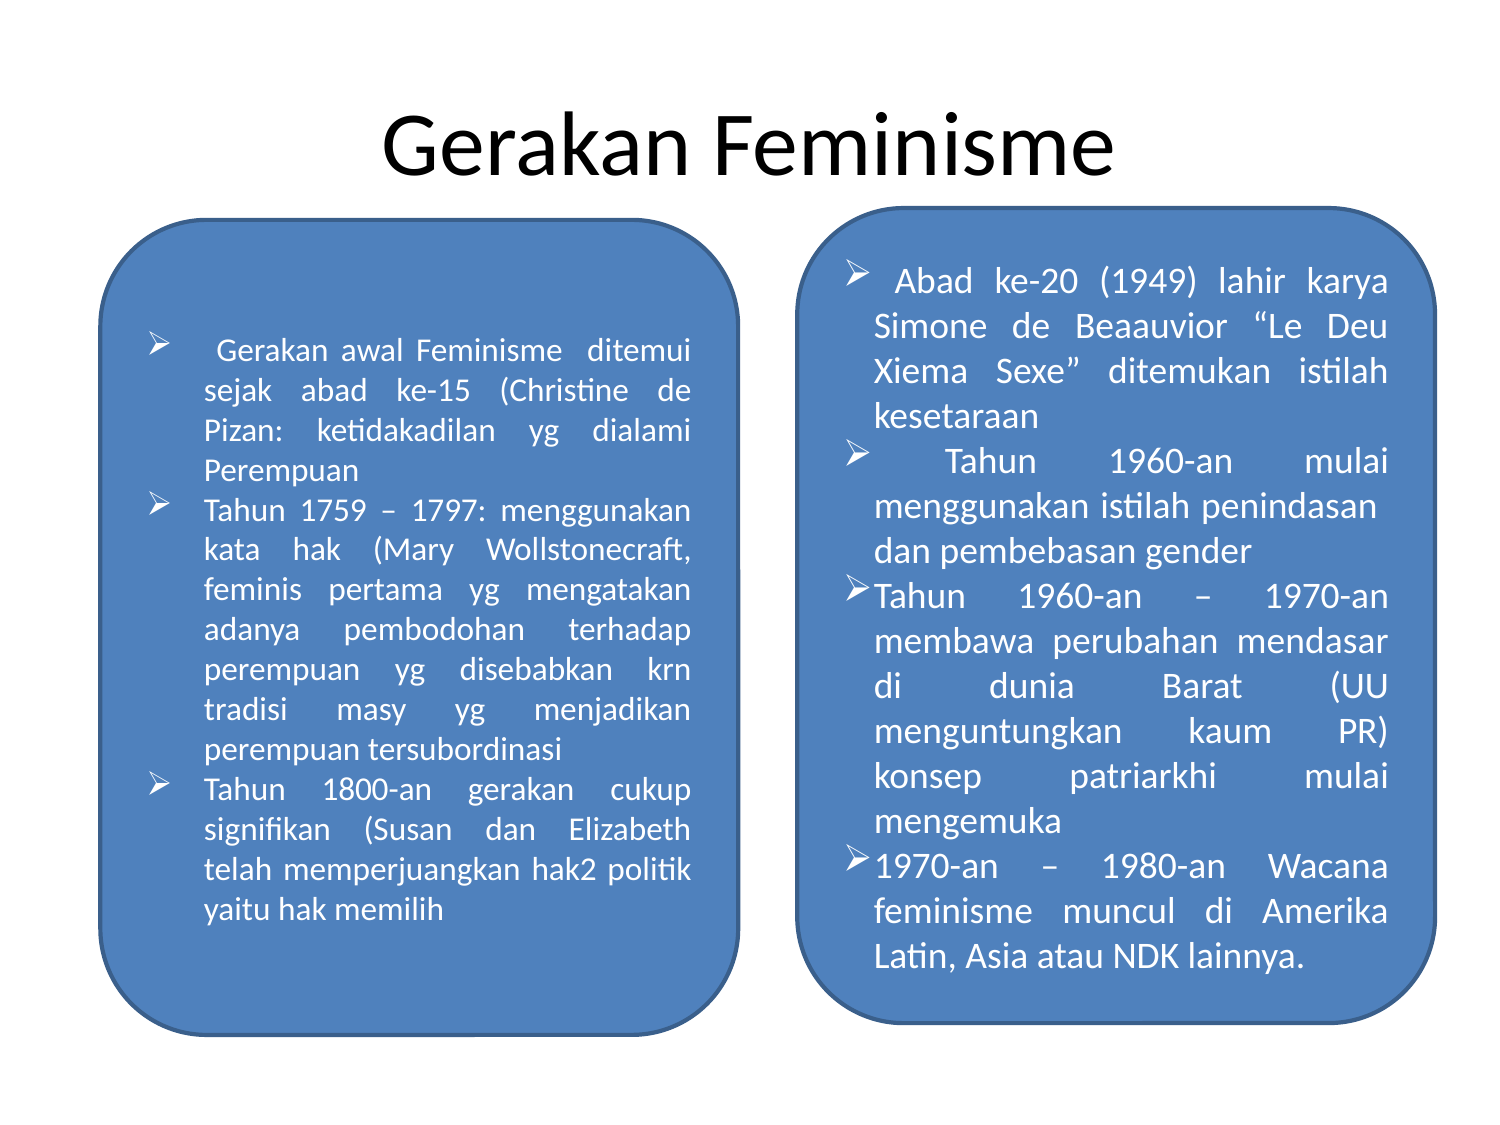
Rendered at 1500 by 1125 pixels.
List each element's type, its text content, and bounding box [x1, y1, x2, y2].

text_box Abad ke-20 (1949) lahir karya Simone de Beaauvior “Le Deu Xiema Sexe” ditemukan istilah kesetaraan Tahun 1960-an mulai menggunakan istilah penindasan dan pembebasan gender Tahun 1960-an – 1970-an membawa perubahan mendasar di dunia Barat (UU menguntungkan kaum PR) konsep patriarkhi mulai mengemuka 1970-an – 1980-an Wacana feminisme muncul di Amerika Latin, Asia atau NDK lainnya. [795, 205, 1438, 1026]
title Gerakan Feminisme [75, 45, 1425, 233]
text_box Gerakan awal Feminisme ditemui sejak abad ke-15 (Christine de Pizan: ketidakadilan yg dialami Perempuan Tahun 1759 – 1797: menggunakan kata hak (Mary Wollstonecraft, feminis pertama yg mengatakan adanya pembodohan terhadap perempuan yg disebabkan krn tradisi masy yg menjadikan perempuan tersubordinasi Tahun 1800-an gerakan cukup signifikan (Susan dan Elizabeth telah memperjuangkan hak2 politik yaitu hak memilih [98, 217, 741, 1038]
